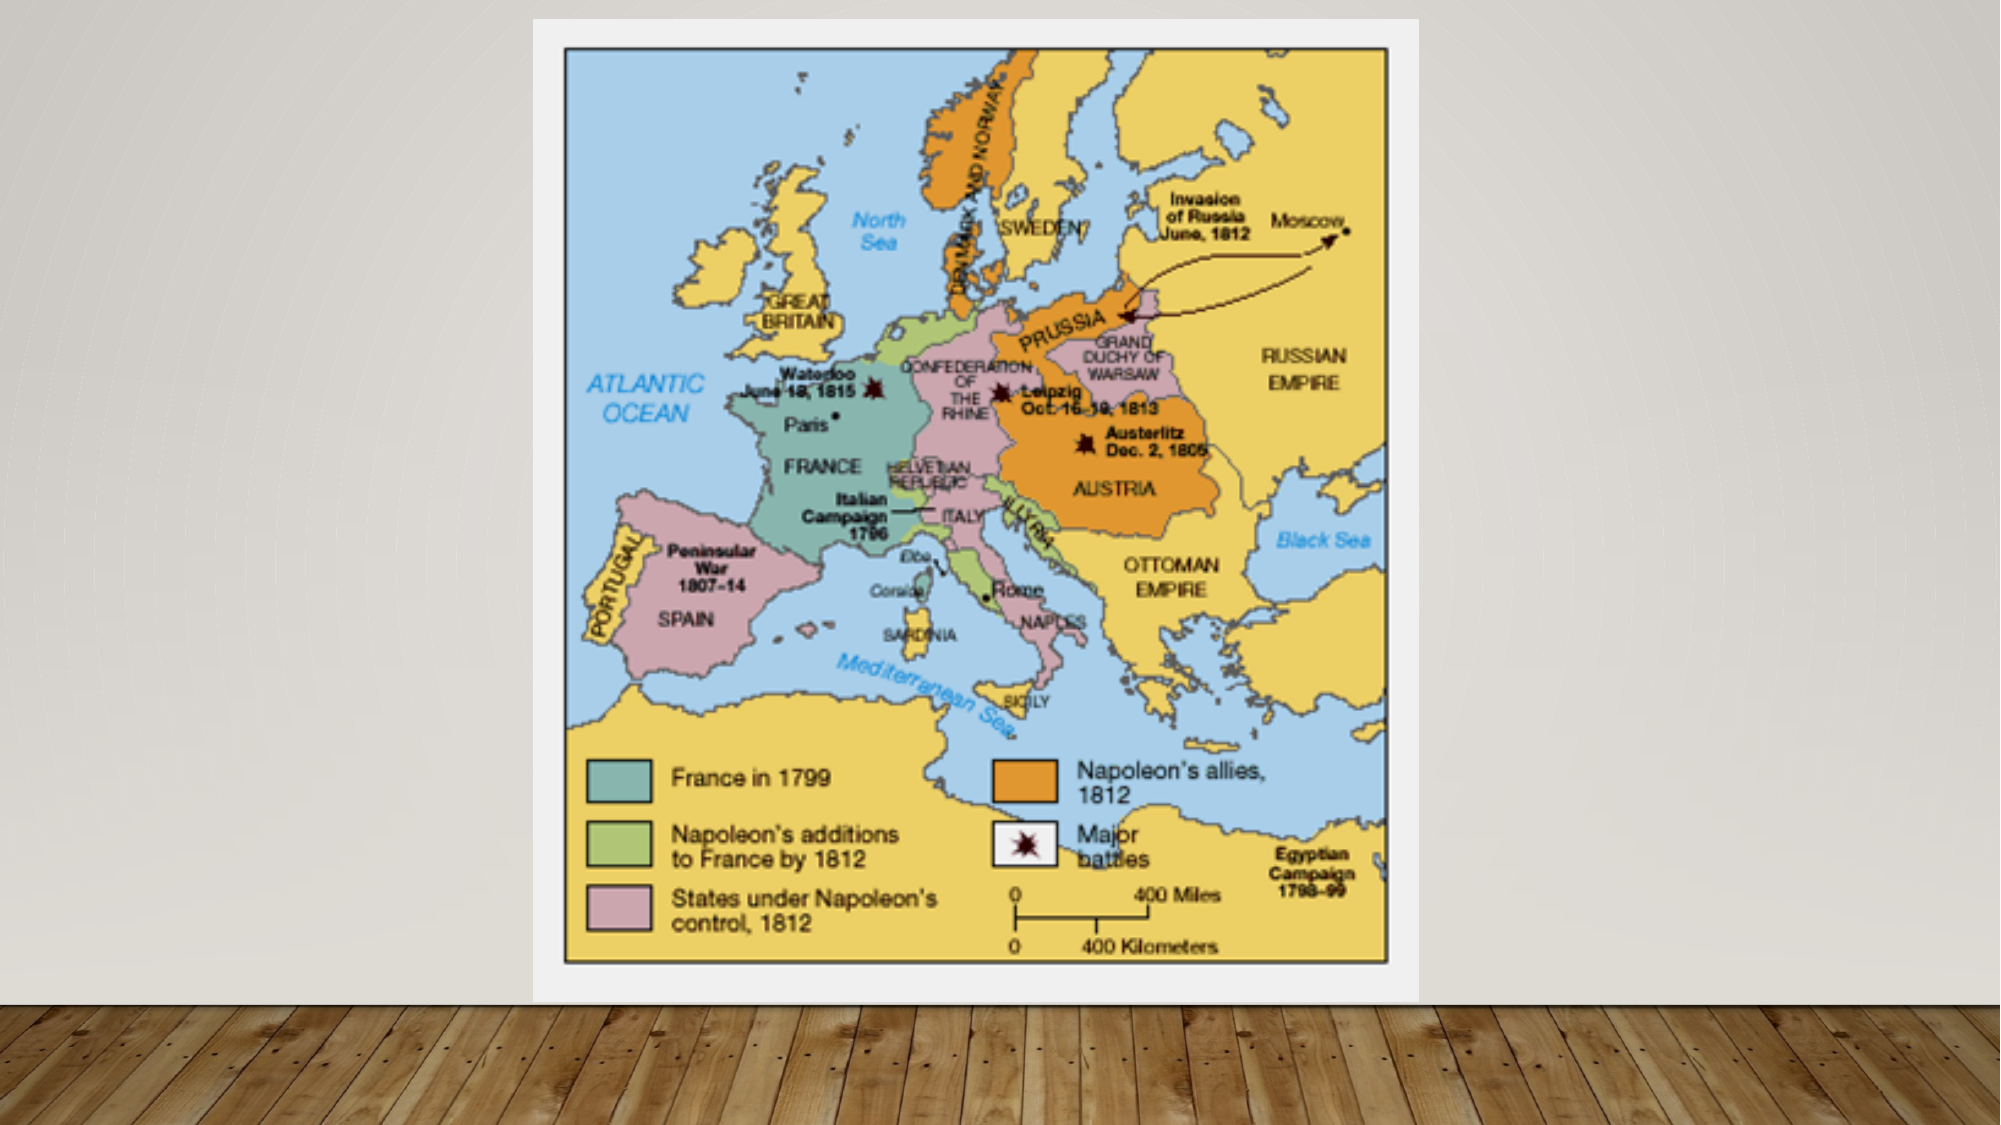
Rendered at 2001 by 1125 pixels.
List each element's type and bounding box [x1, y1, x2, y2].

picture [0, 1005, 2000, 1125]
picture [533, 19, 1419, 1003]
